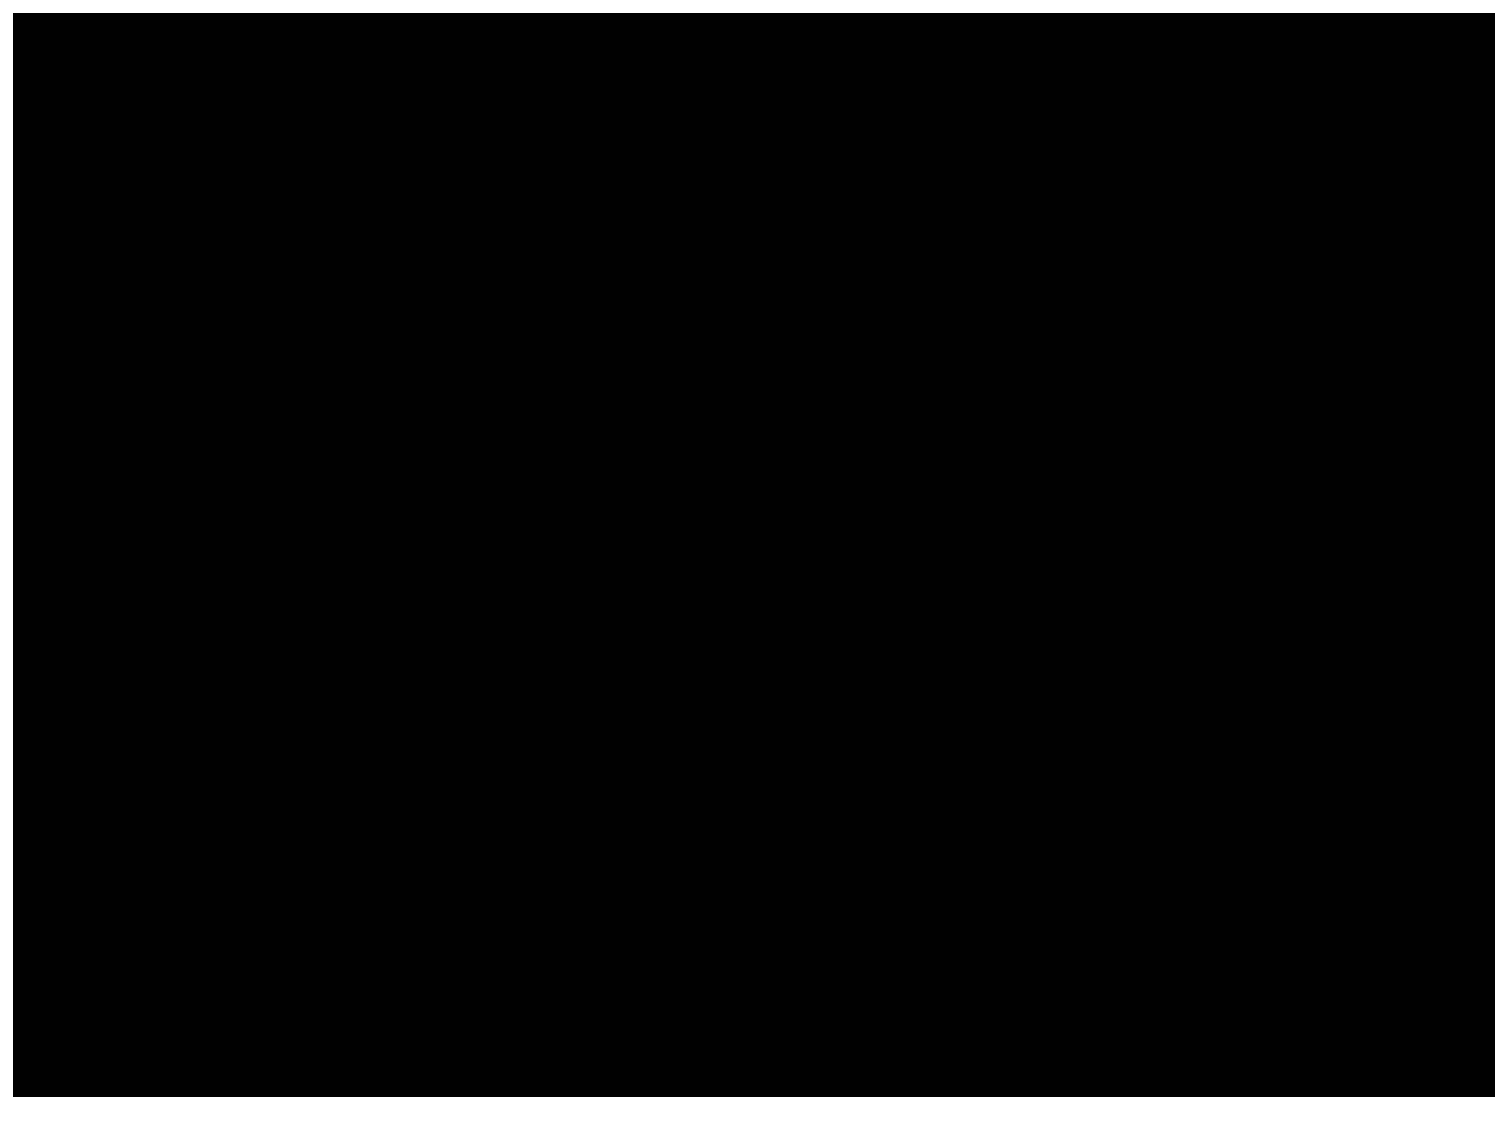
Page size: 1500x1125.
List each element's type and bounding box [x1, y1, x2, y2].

text_box [12, 12, 1496, 1098]
